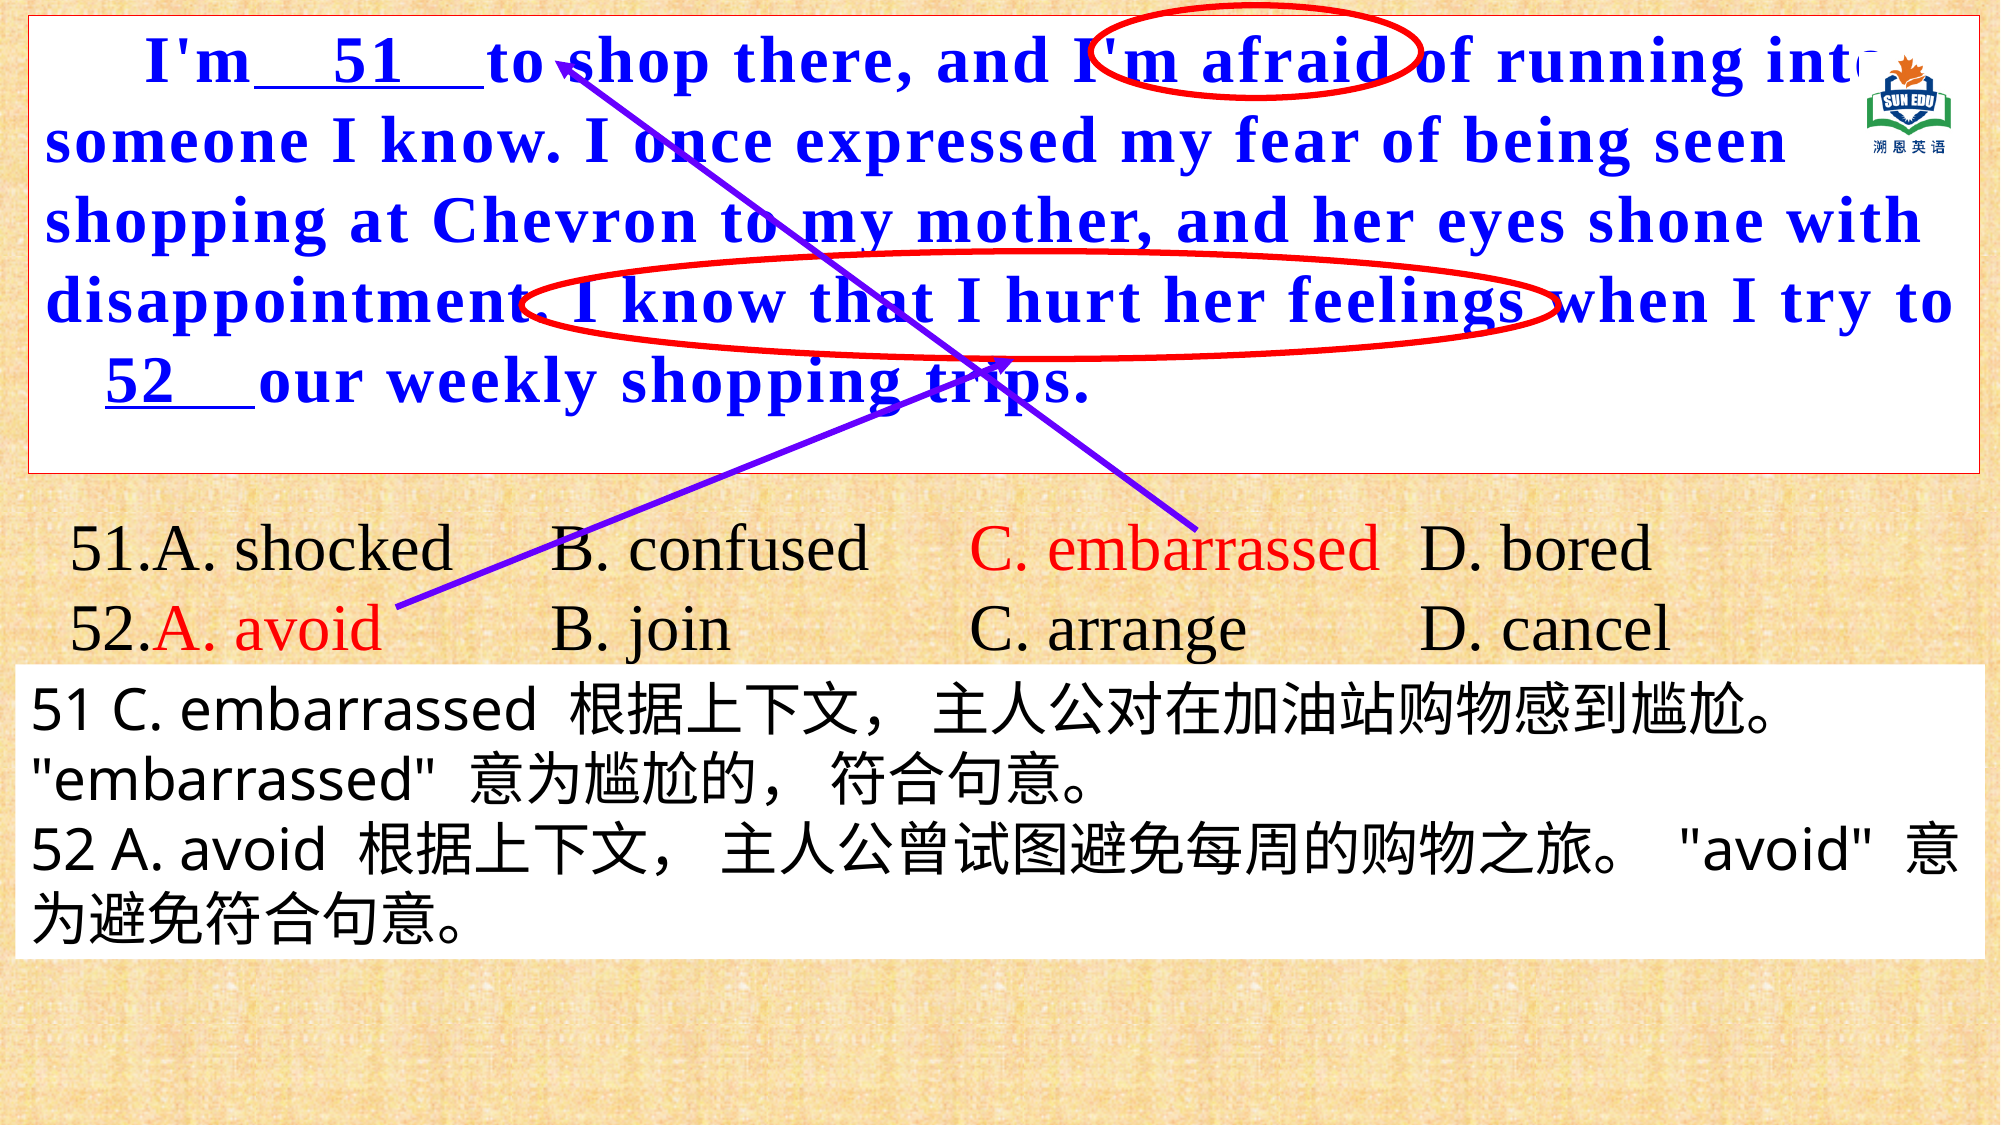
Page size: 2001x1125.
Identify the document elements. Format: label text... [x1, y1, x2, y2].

text_box I'm 51 to shop there, and I'm afraid of running into someone I know. I once expressed my fear of being seen shopping at Chevron to my mother, and her eyes shone with disappointment. I know that I hurt her feelings when I try to 52 our weekly shopping trips. [28, 15, 1980, 474]
text_box [1090, 5, 1422, 98]
text_box [521, 256, 961, 359]
text_box [554, 60, 981, 372]
text_box 51.A. shocked B. confused C. embarrassed D. bored 52.A. avoid B. join C. arrange D. cancel [54, 496, 1955, 664]
text_box [824, 251, 1559, 359]
picture [0, 0, 2001, 1125]
text_box [395, 357, 1015, 608]
text_box 51 C. embarrassed 根据上下文， 主人公对在加油站购物感到尴尬。 "embarrassed" 意为尴尬的， 符合句意。 52 A. avoid 根据上下文， 主人公曾试图避免每周的购物之旅。 "avoid" 意为避免符合句意。 [15, 664, 1985, 960]
